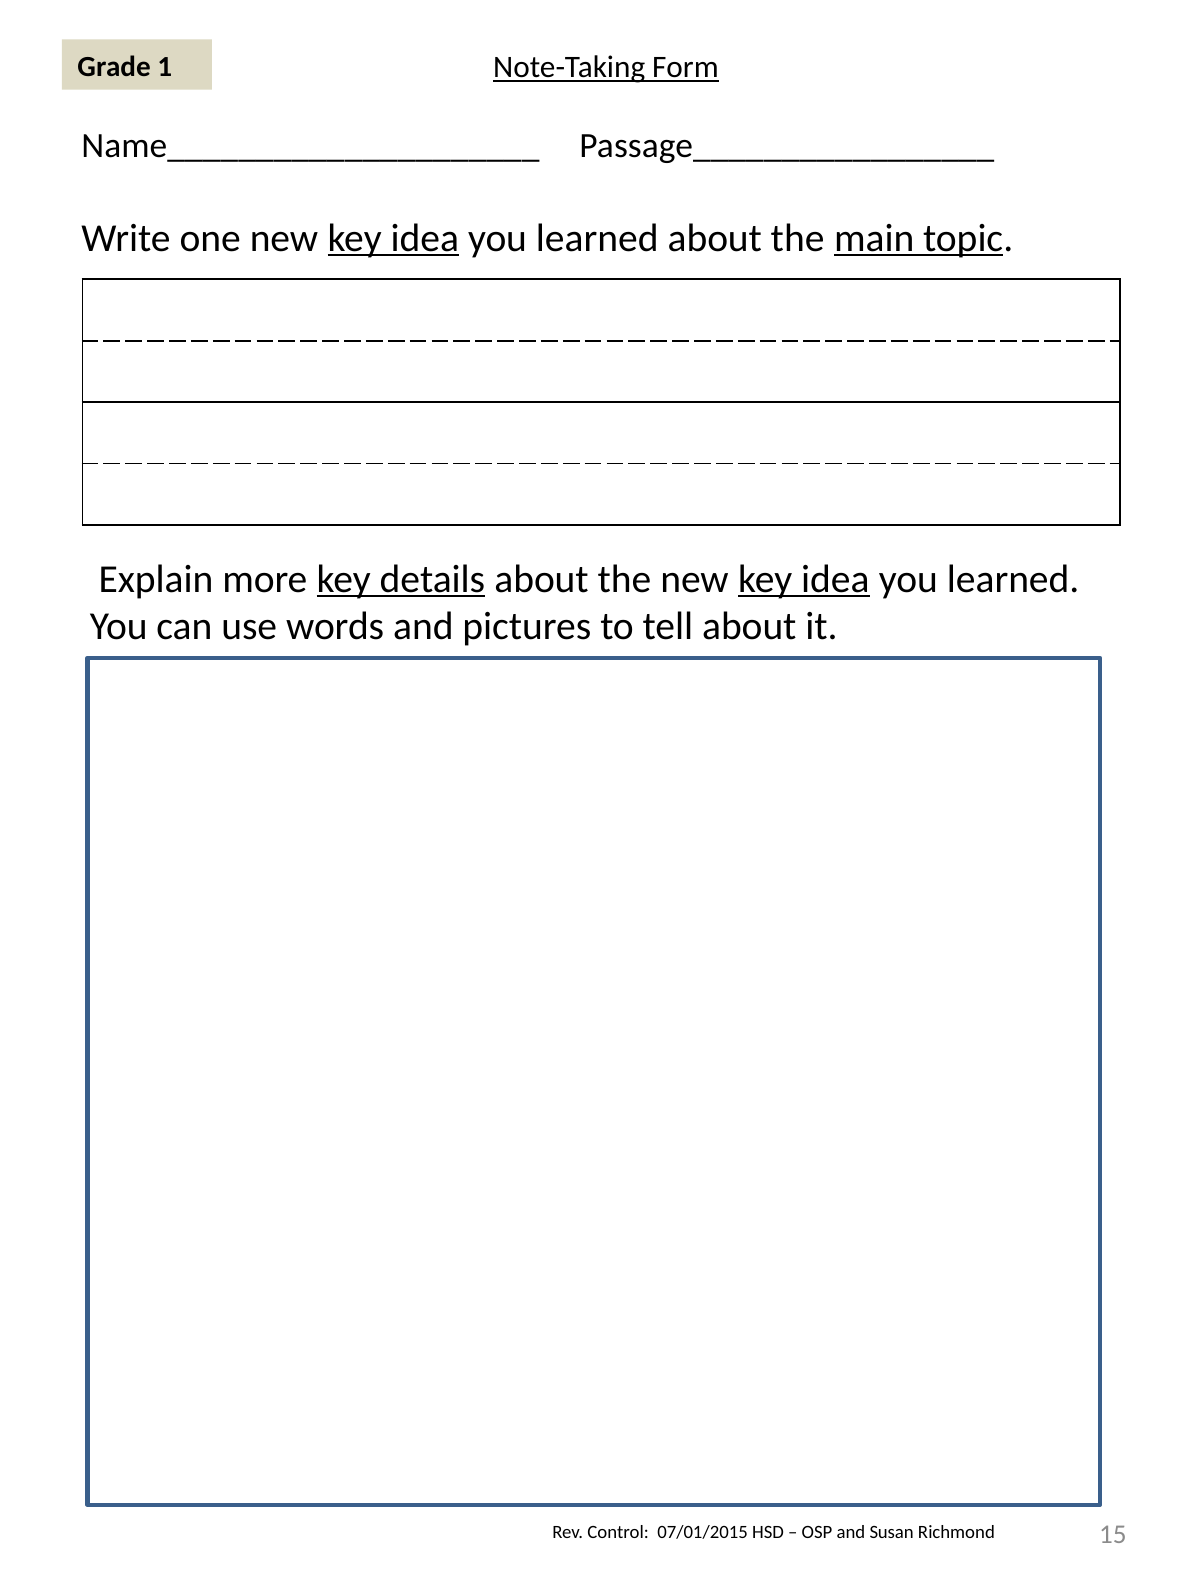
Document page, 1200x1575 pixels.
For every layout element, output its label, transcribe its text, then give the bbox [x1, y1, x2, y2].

slide_number 15 [1012, 1491, 1143, 1575]
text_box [66, 28, 1126, 1506]
